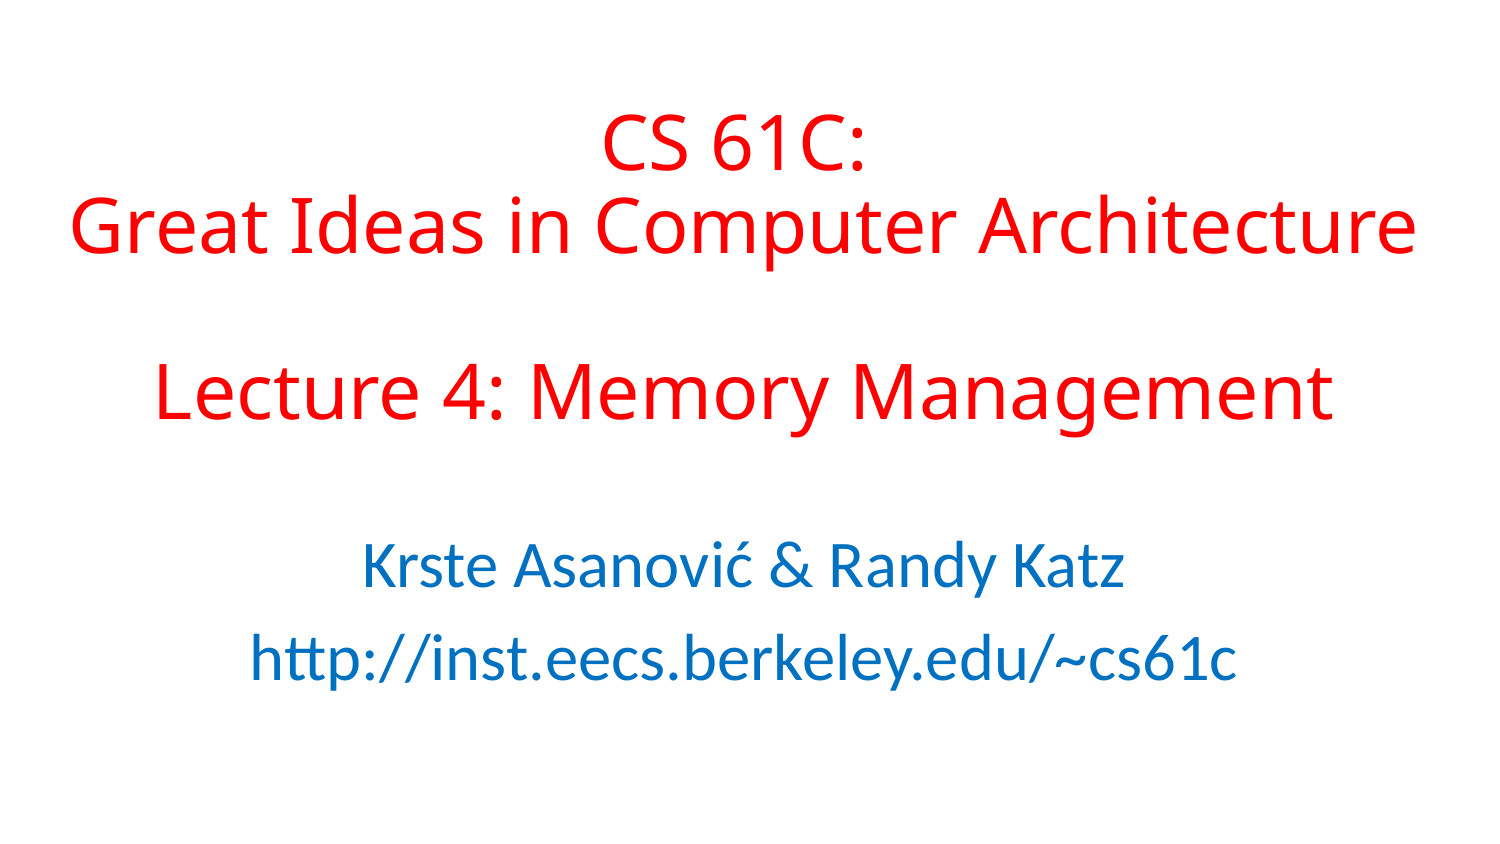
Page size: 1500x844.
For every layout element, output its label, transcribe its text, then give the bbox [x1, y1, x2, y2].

list Krste Asanović & Randy Katz http://inst.eecs.berkeley.edu/~cs61c [36, 522, 1452, 709]
title CS 61C: Great Ideas in Computer Architecture Lecture 4: Memory Management [36, 94, 1452, 446]
